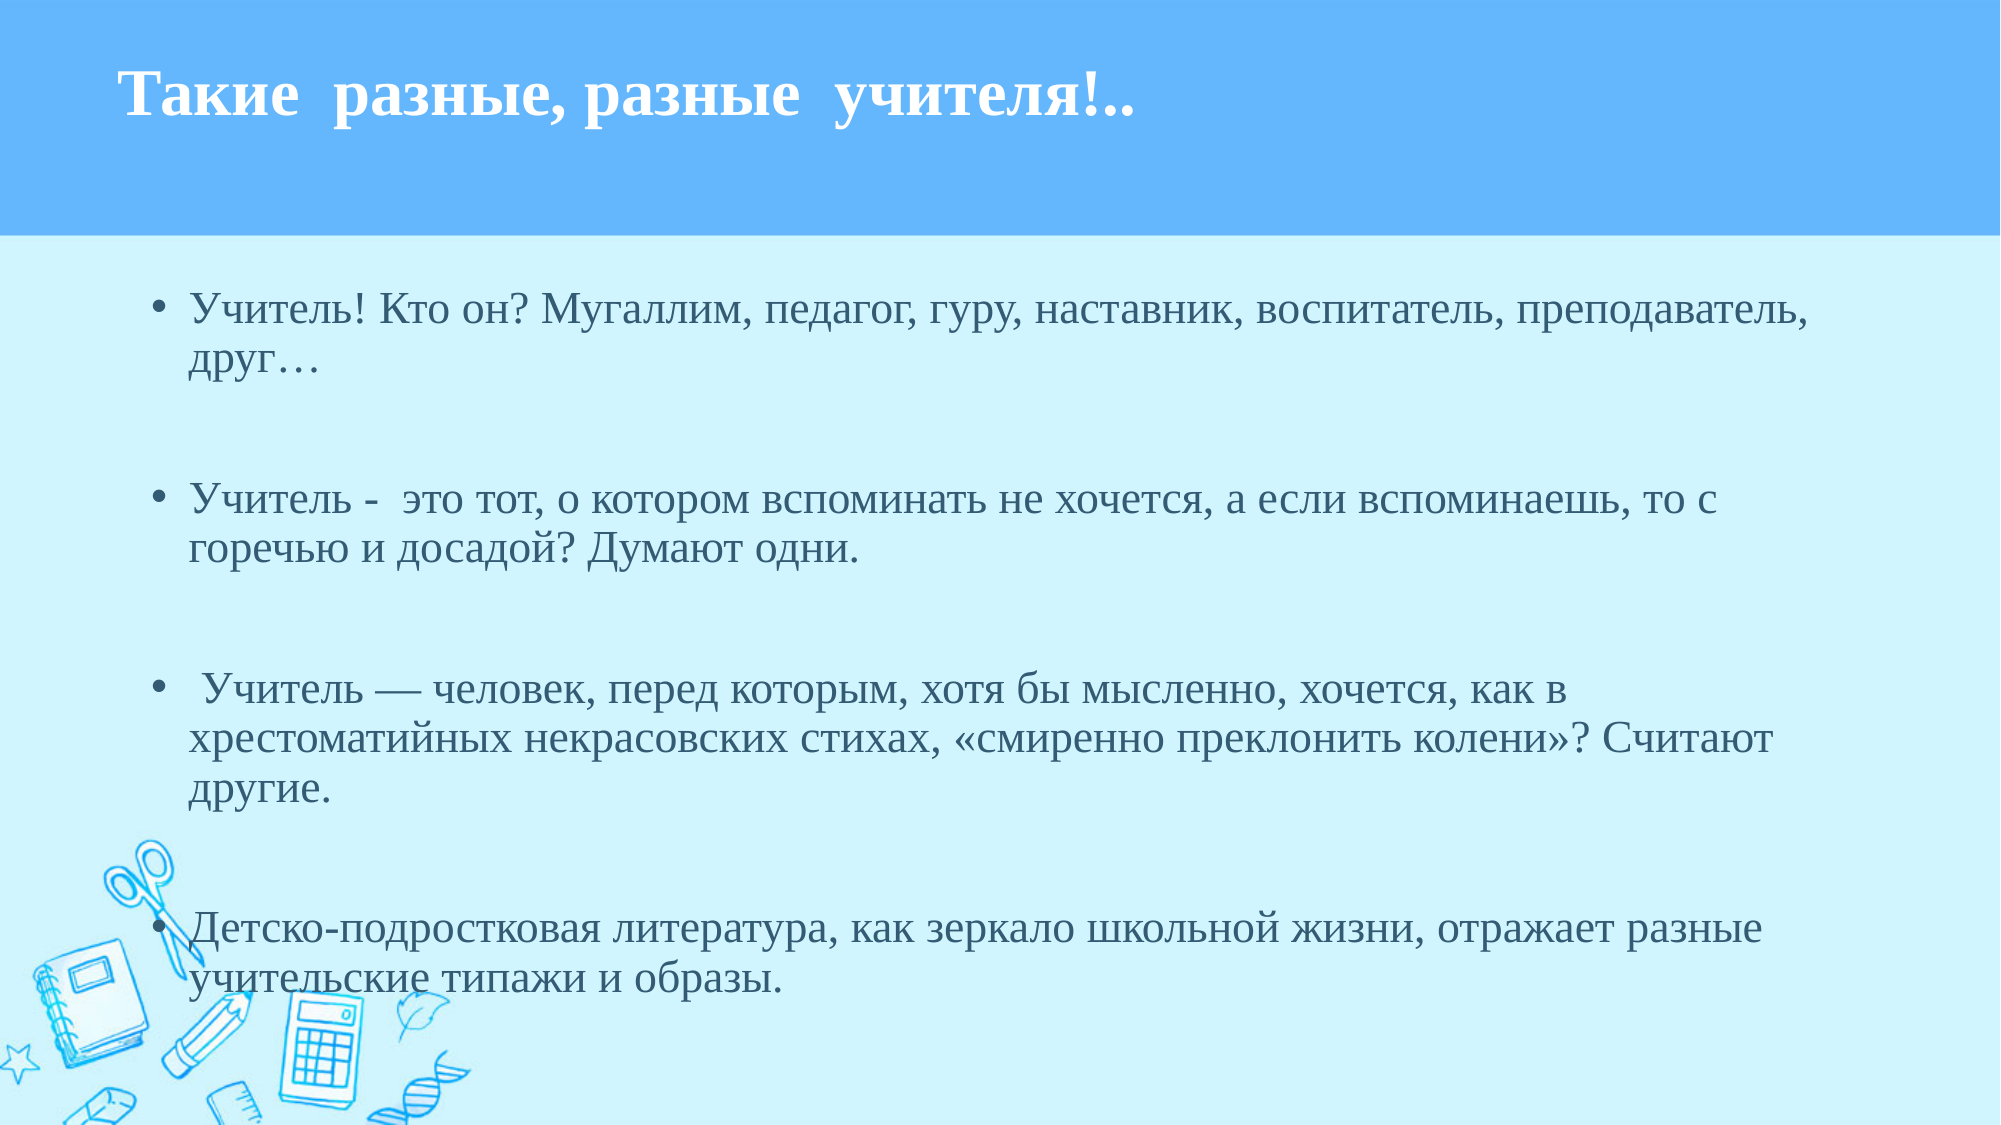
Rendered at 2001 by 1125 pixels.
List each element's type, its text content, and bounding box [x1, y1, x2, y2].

picture [0, 0, 2001, 1125]
list Учитель! Кто он? Мугаллим, педагог, гуру, наставник, воспитатель, преподаватель, друг… Учитель - это тот, о котором вспоминать не хочется, а если вспоминаешь, то с горечью и досадой? Думают одни. Учитель — человек, перед которым, хотя бы мысленно, хочется, как в хрестоматийных некрасовских стихах, «смиренно преклонить колени»? Считают другие. Детско-подростковая литература, как зеркало школьной жизни, отражает разные учительские типажи и образы. [136, 200, 1862, 1071]
title Такие разные, разные учителя!.. [102, 0, 1903, 188]
